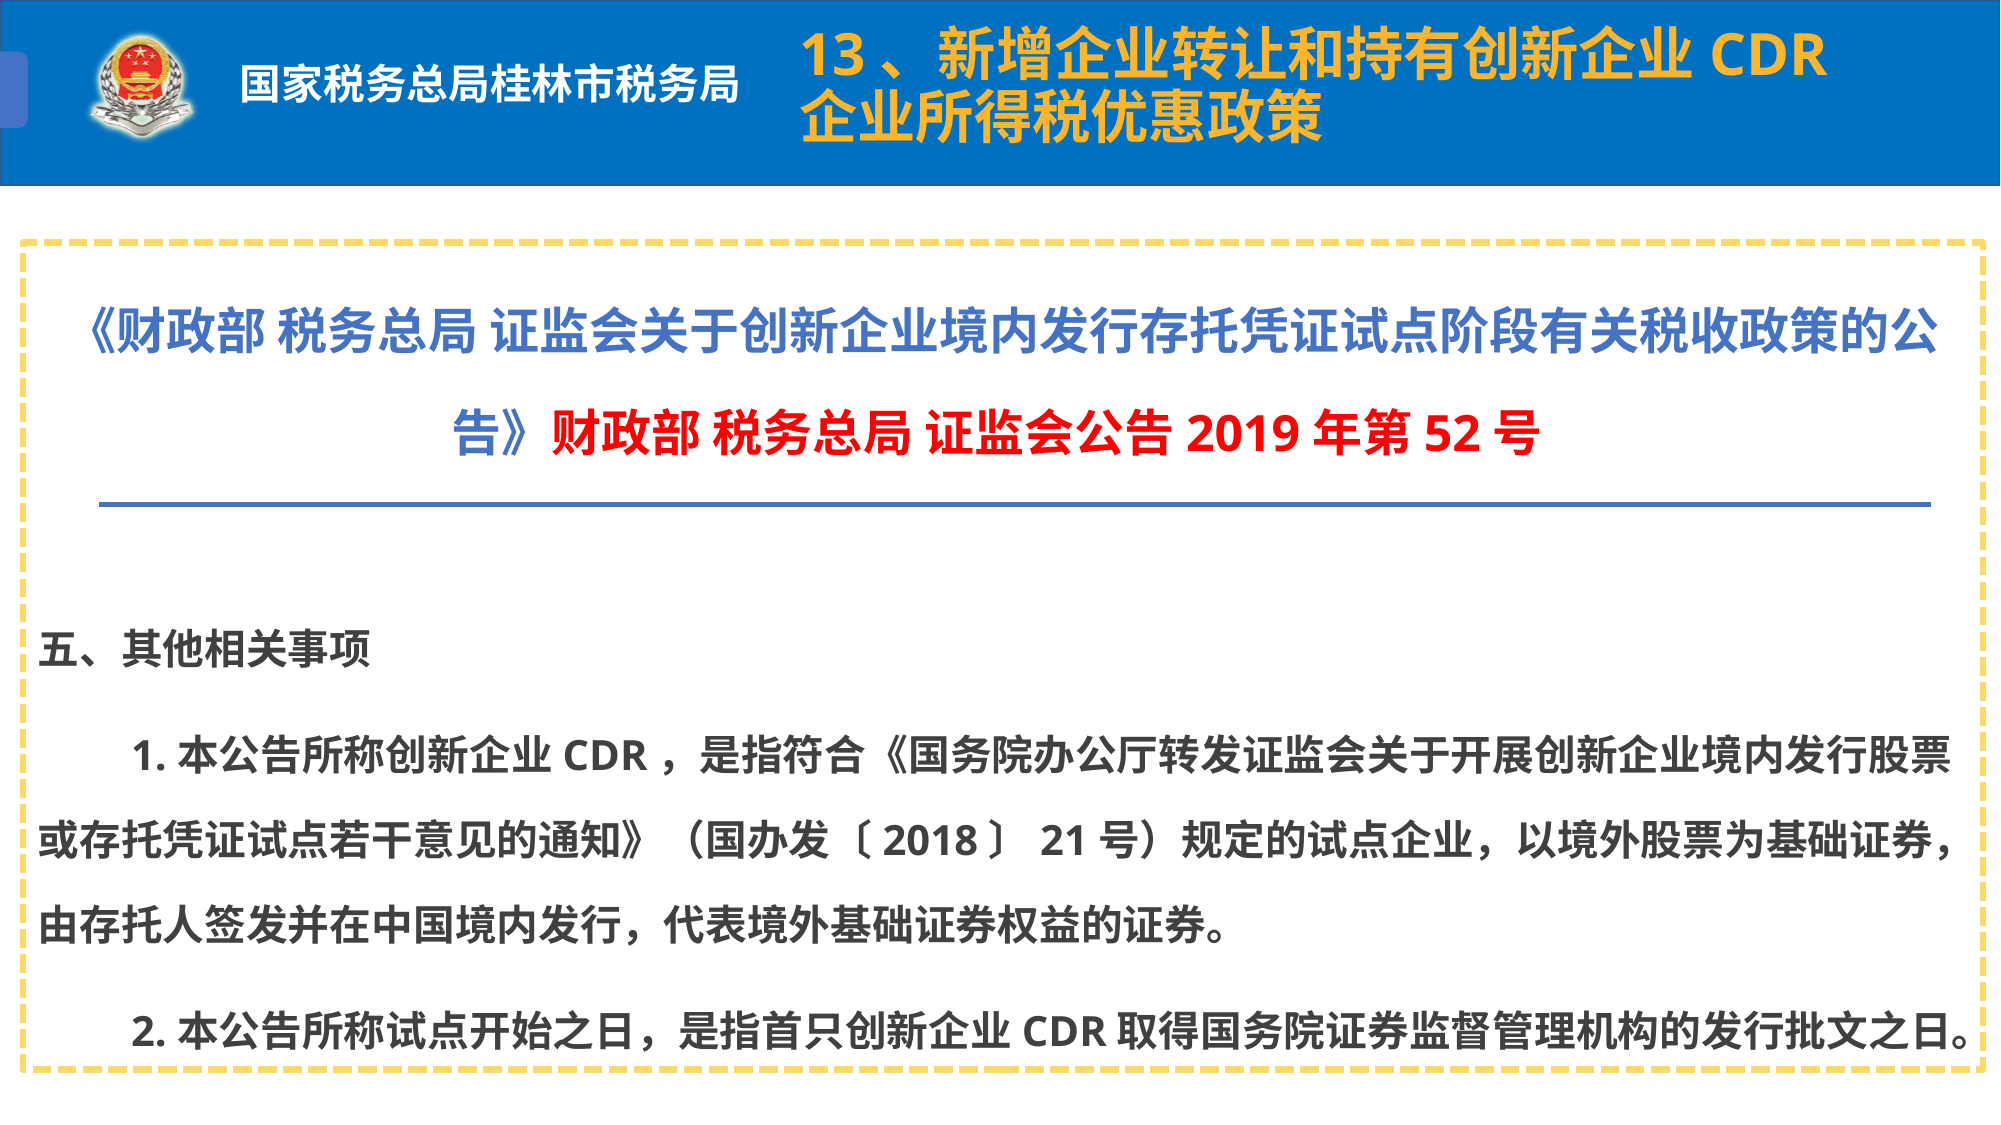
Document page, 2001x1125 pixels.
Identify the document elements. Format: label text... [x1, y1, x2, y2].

picture [64, 16, 225, 169]
list 13、新增企业转让和持有创新企业CDR企业所得税优惠政策 [784, 16, 1864, 160]
list 《财政部 税务总局 证监会关于创新企业境内发行存托凭证试点阶段有关税收政策的公告》财政部 税务总局 证监会公告2019年第52号 五、其他相关事项 1.本公告所称创新企业CDR，是指符合《国务院办公厅转发证监会关于开展创新企业境内发行股票或存托凭证试点若干意见的通知》（国办发〔2018〕21号）规定的试点企业，以境外股票为基础证券，由存托人签发并在中国境内发行，代表境外基础证券权益的证券。 2.本公告所称试点开始之日，是指首只创新企业CDR取得国务院证券监督管理机构的发行批文之日。 [22, 242, 1984, 1070]
